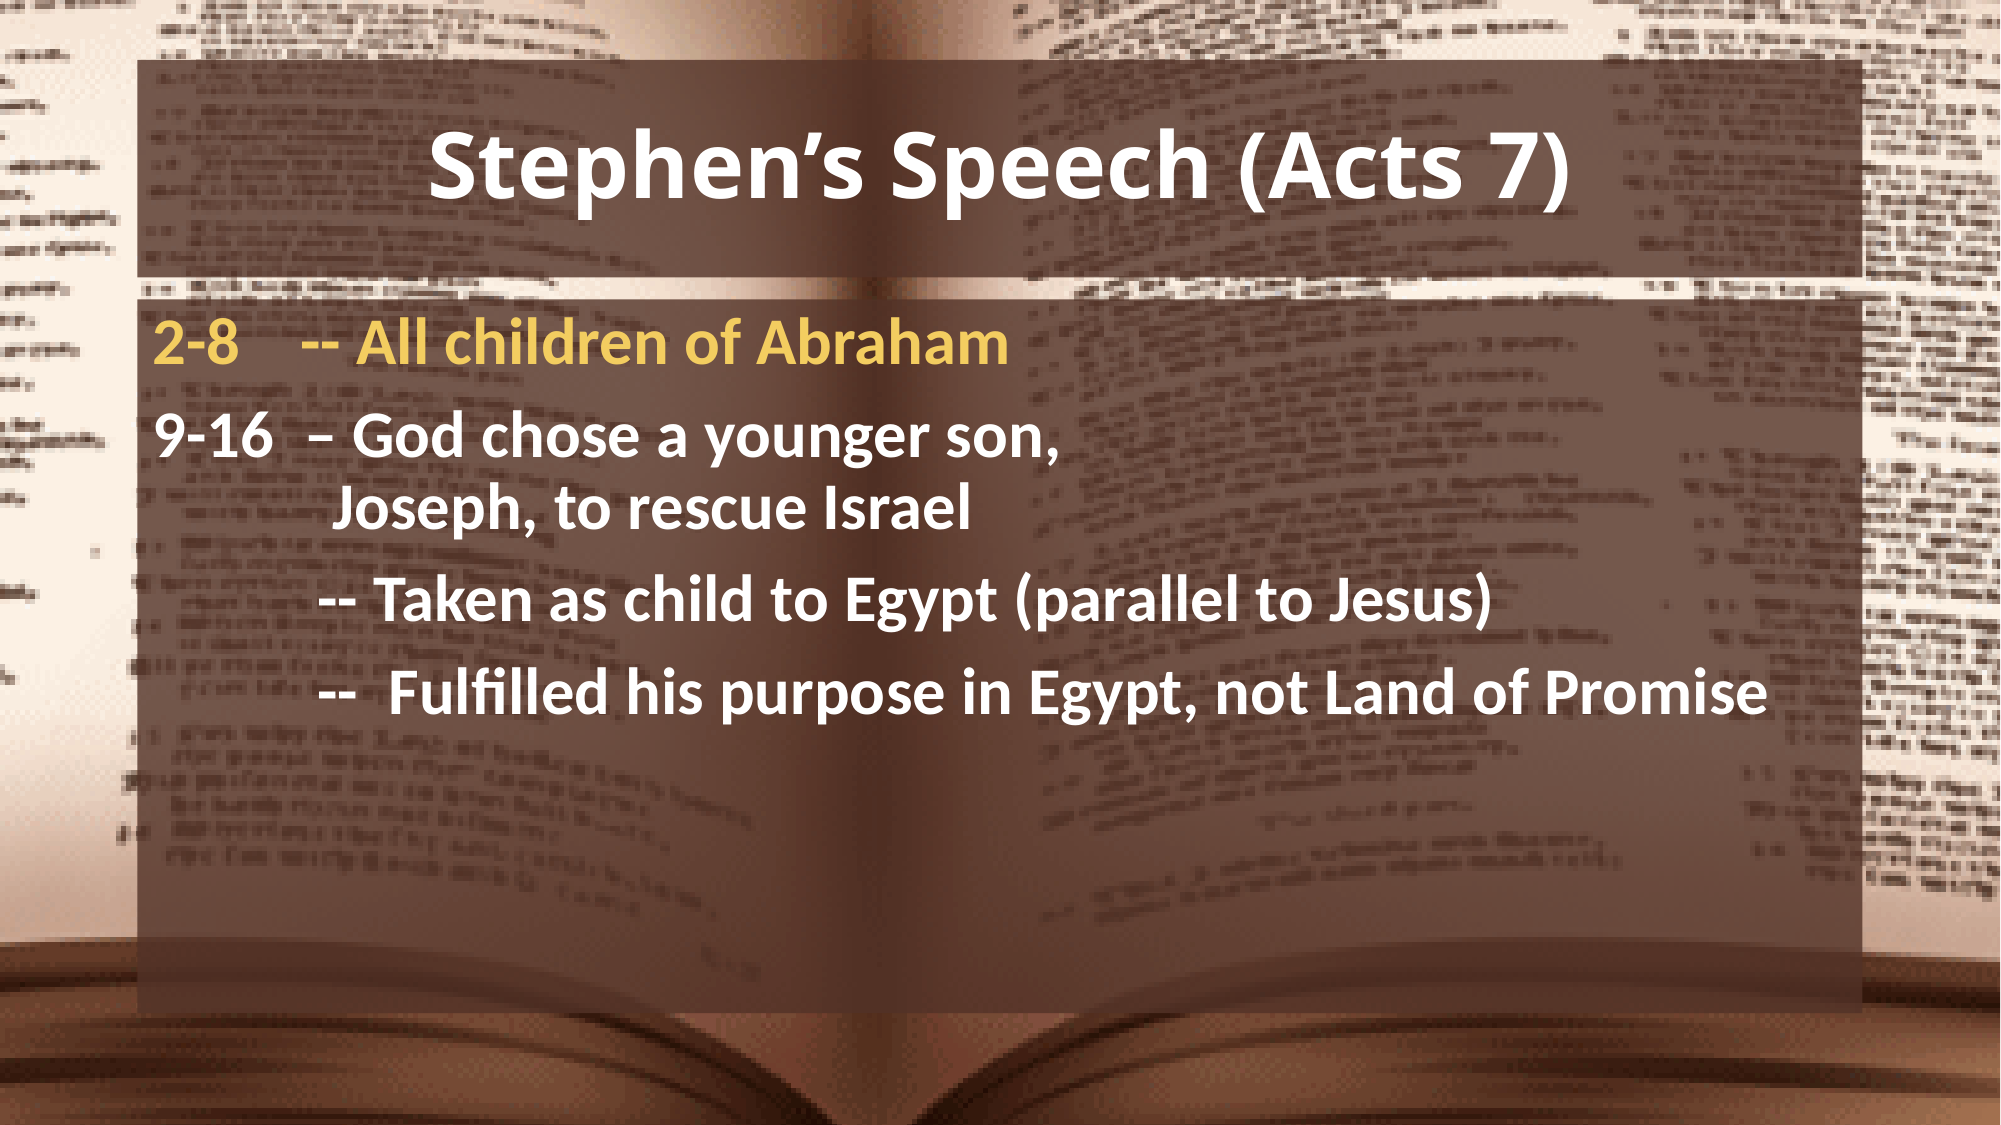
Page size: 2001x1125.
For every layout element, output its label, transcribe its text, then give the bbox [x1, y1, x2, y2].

title Stephen’s Speech (Acts 7) [137, 59, 1863, 278]
list 2-8 -- All children of Abraham 9-16 – God chose a younger son, Joseph, to rescue Israel -- Taken as child to Egypt (parallel to Jesus) -- Fulfilled his purpose in Egypt, not Land of Promise [137, 299, 1863, 1014]
picture [0, 0, 2001, 1125]
